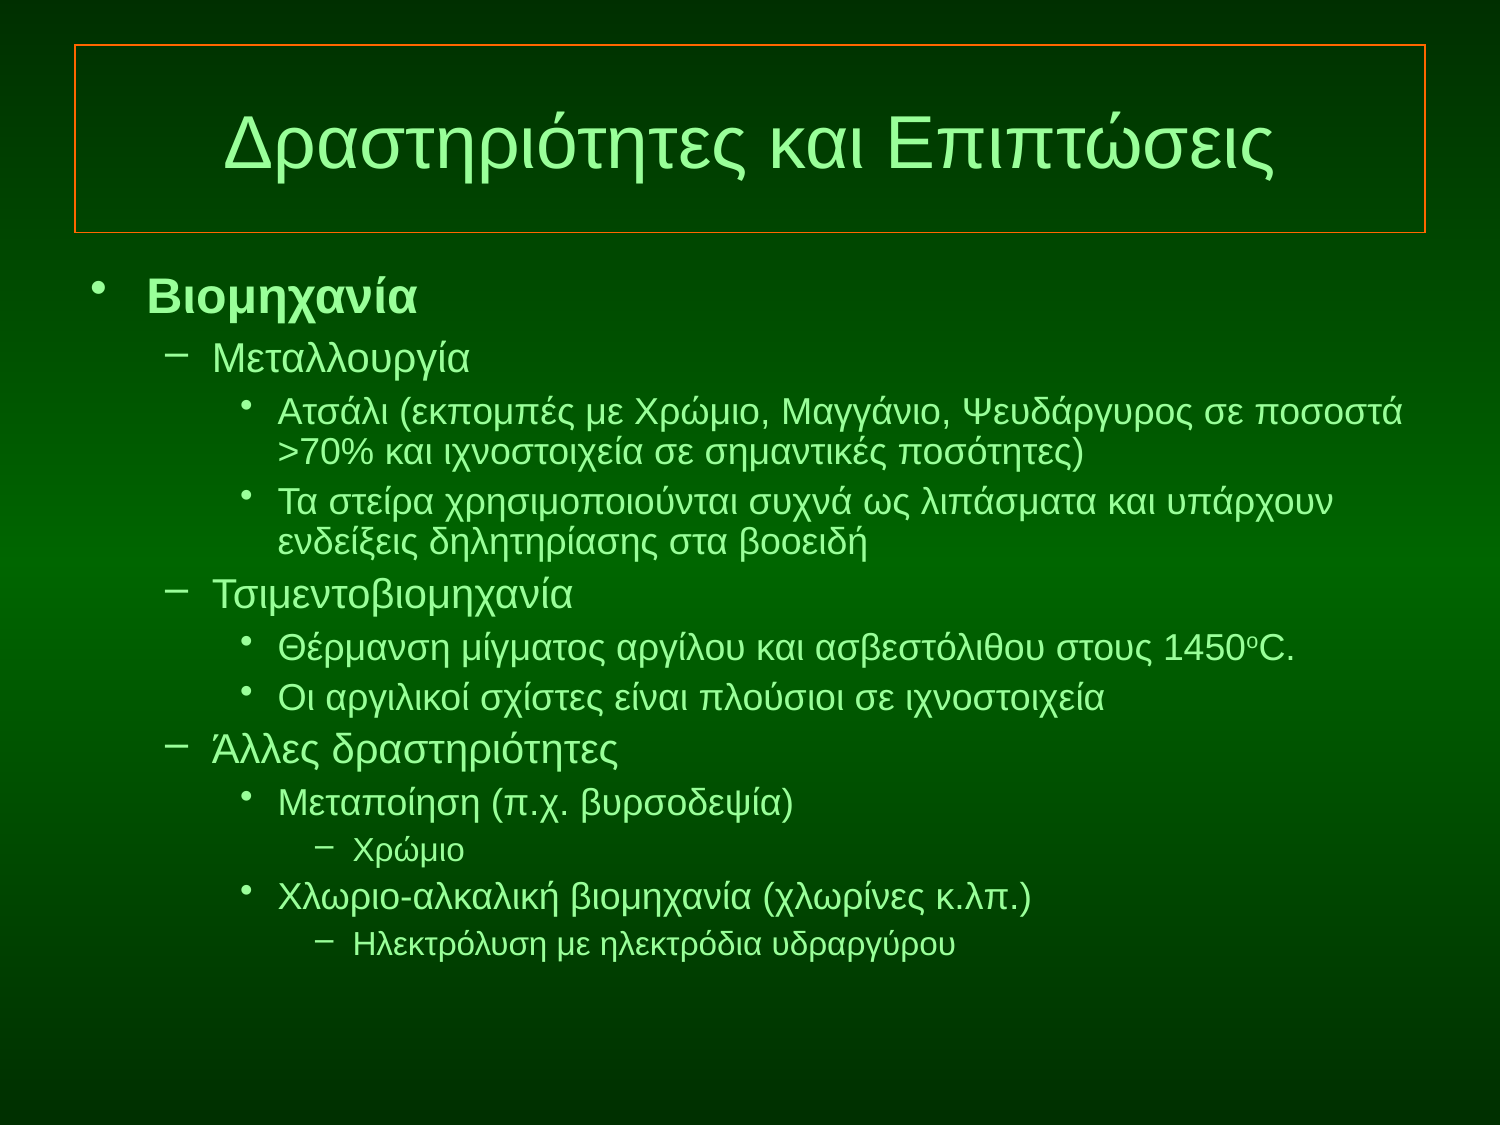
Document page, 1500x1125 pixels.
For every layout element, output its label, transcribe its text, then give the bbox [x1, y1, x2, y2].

title Δραστηριότητες και Επιπτώσεις [74, 44, 1426, 233]
list Βιομηχανία Μεταλλουργία Ατσάλι (εκπομπές με Χρώμιο, Μαγγάνιο, Ψευδάργυρος σε ποσοστά >70% και ιχνοστοιχεία σε σημαντικές ποσότητες) Τα στείρα χρησιμοποιούνται συχνά ως λιπάσματα και υπάρχουν ενδείξεις δηλητηρίασης στα βοοειδή Τσιμεντοβιομηχανία Θέρμανση μίγματος αργίλου και ασβεστόλιθου στους 1450oC. Οι αργιλικοί σχίστες είναι πλούσιοι σε ιχνοστοιχεία Άλλες δραστηριότητες Μεταποίηση (π.χ. βυρσοδεψία) Χρώμιο Χλωριο-αλκαλική βιομηχανία (χλωρίνες κ.λπ.) Ηλεκτρόλυση με ηλεκτρόδια υδραργύρου [74, 262, 1426, 1006]
